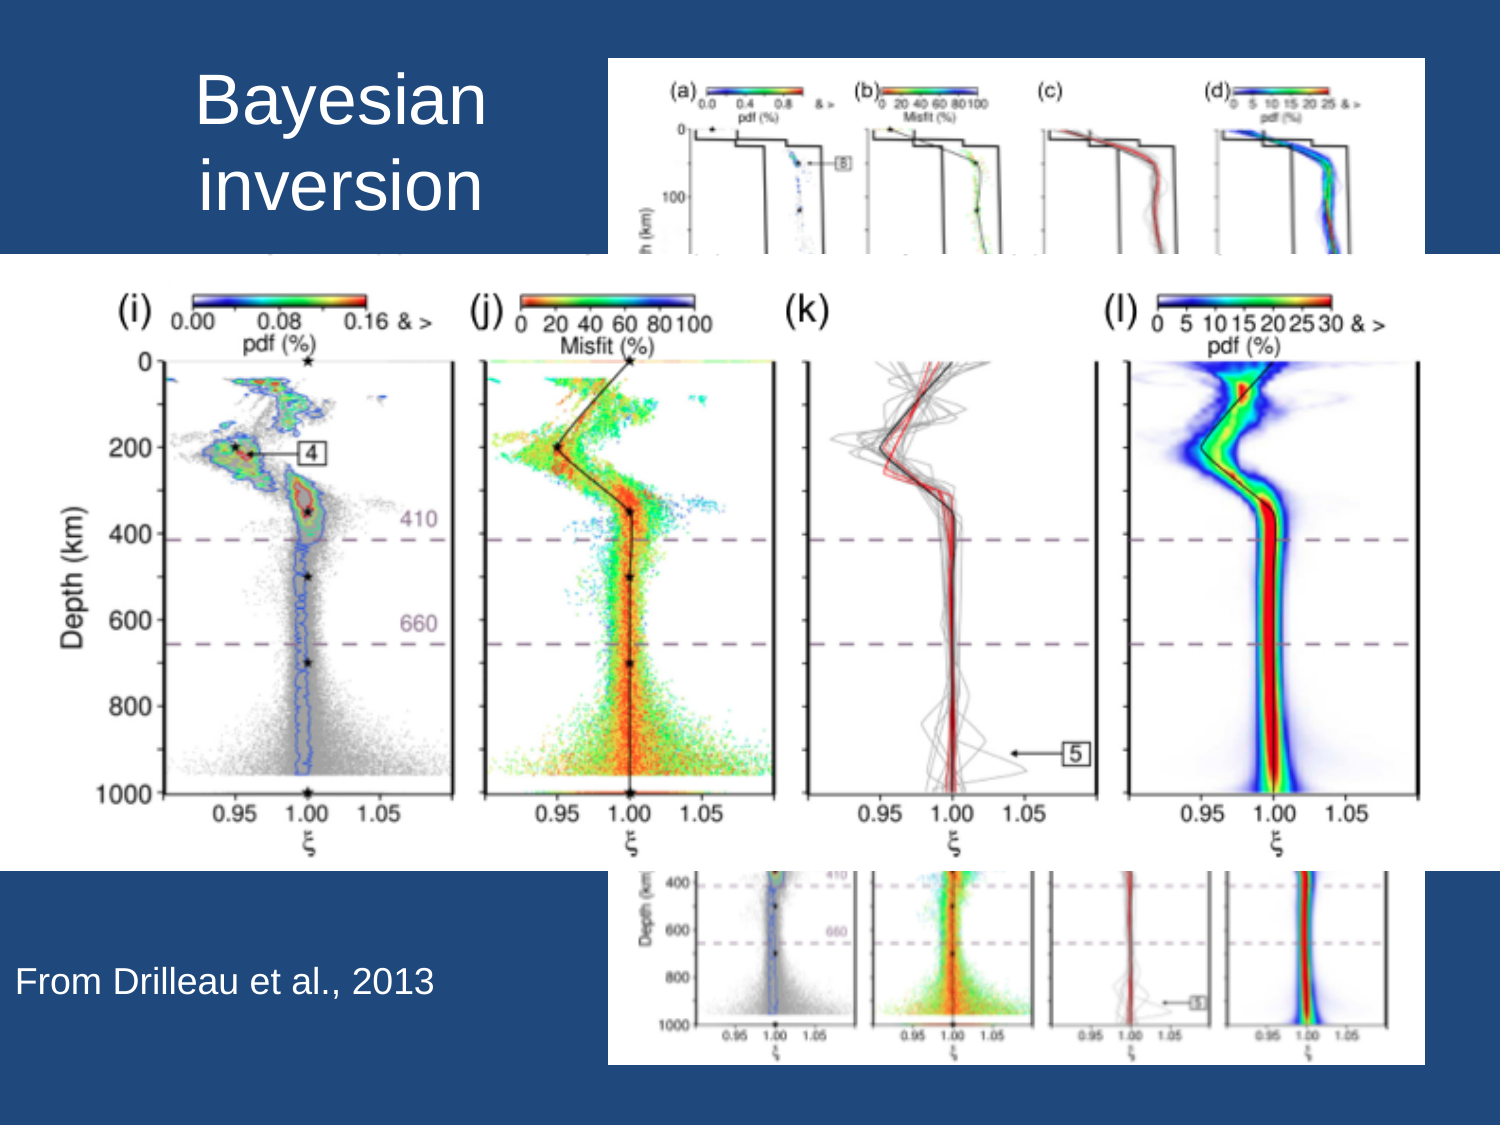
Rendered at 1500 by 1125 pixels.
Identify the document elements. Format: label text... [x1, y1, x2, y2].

title Bayesian inversion [75, 45, 609, 233]
picture [0, 58, 1500, 1065]
text_box From Drilleau et al., 2013 [0, 949, 588, 1010]
